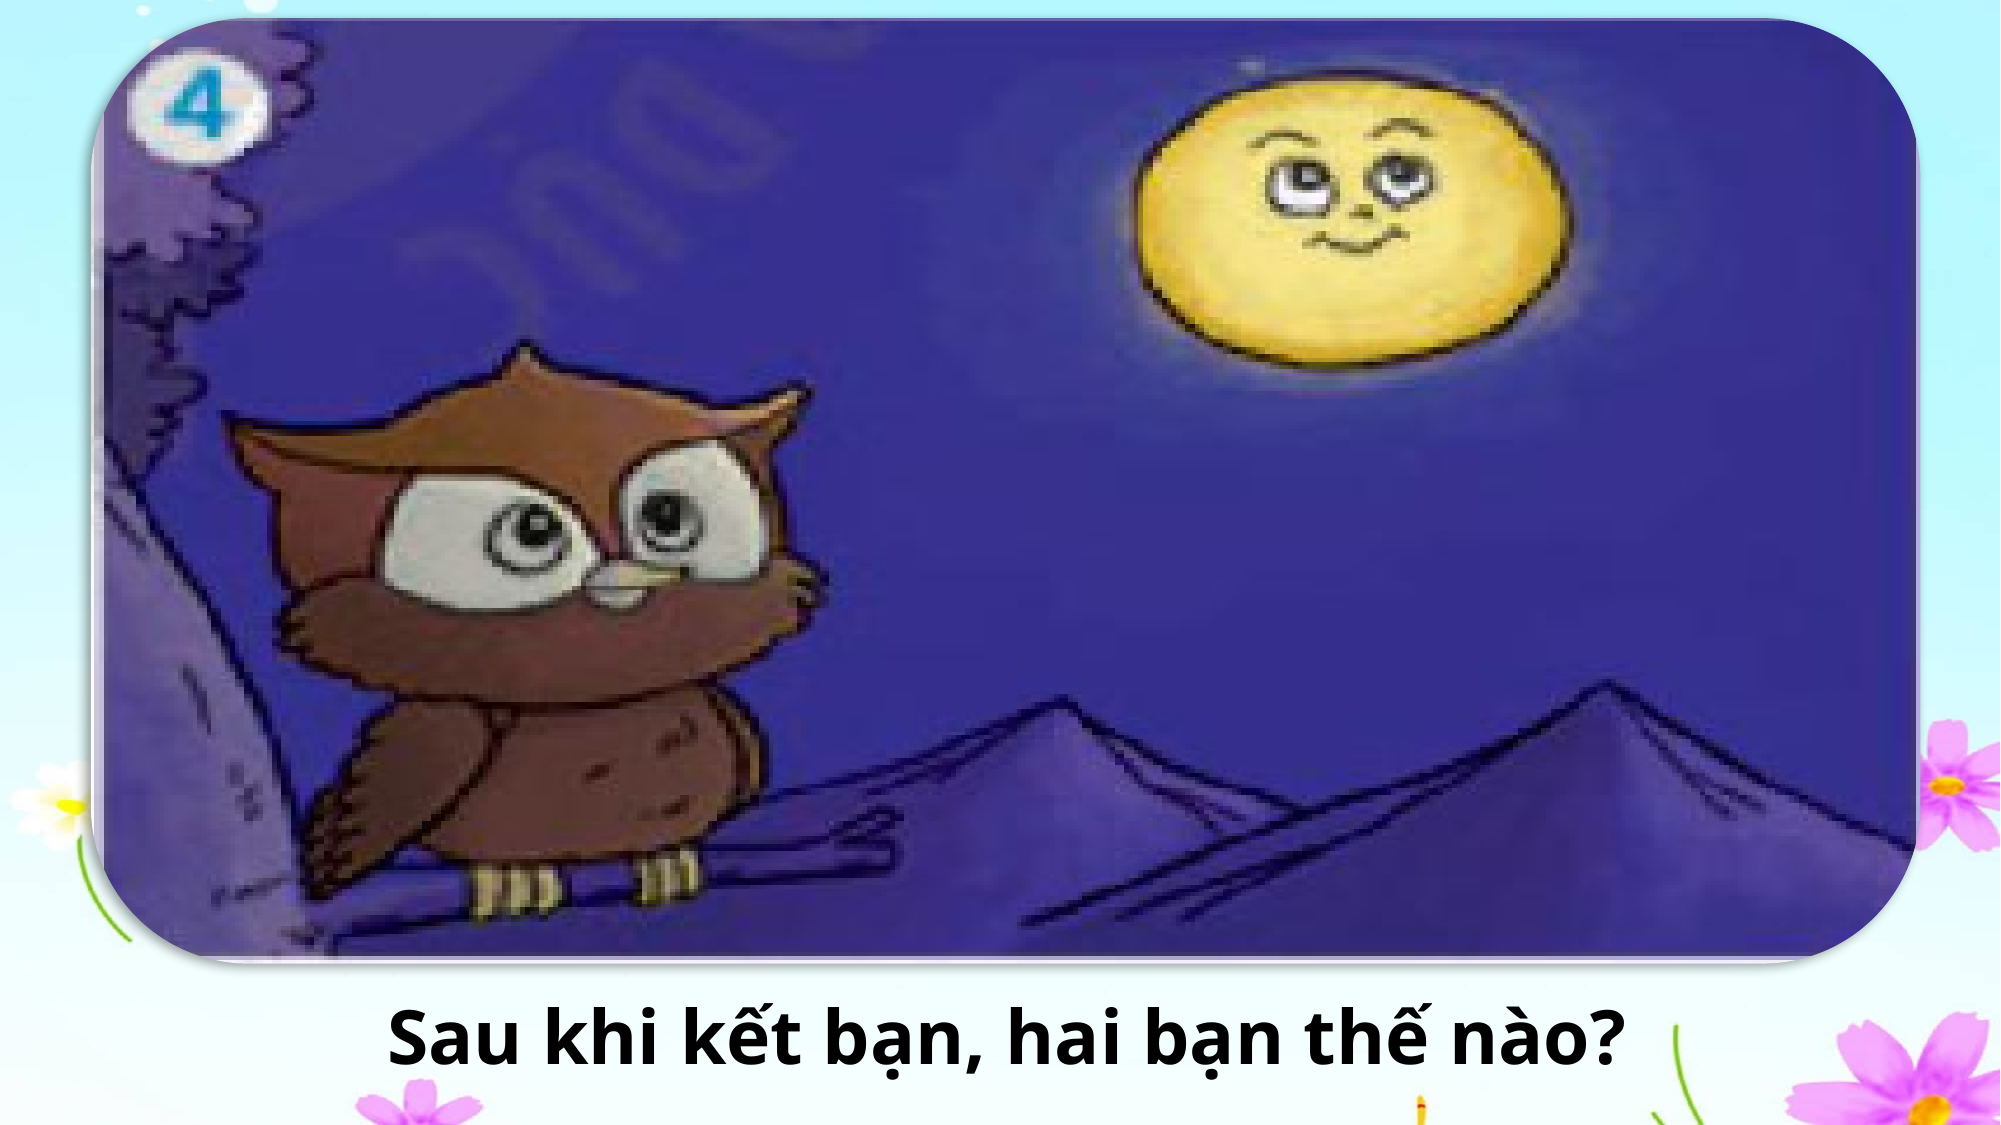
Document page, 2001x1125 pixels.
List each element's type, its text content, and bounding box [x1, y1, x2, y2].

text_box Sau khi kết bạn, hai bạn thế nào? [0, 982, 2000, 1087]
picture [0, 0, 2001, 1125]
